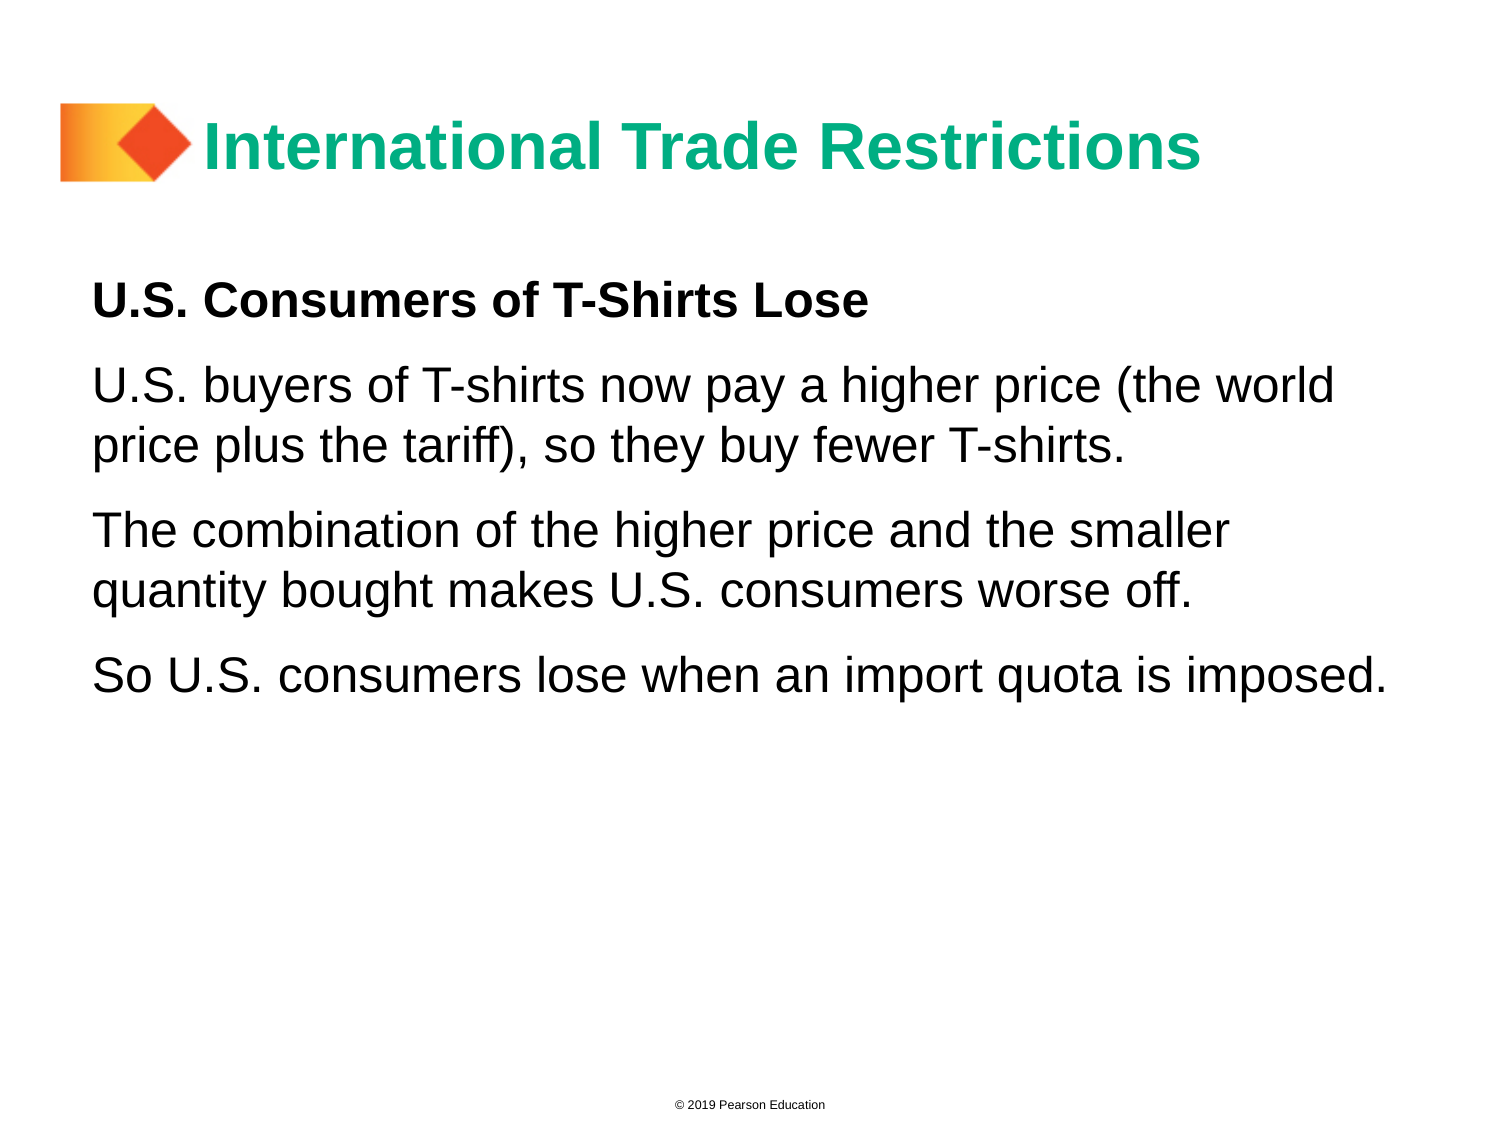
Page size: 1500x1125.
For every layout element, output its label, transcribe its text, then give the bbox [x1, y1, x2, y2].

picture [59, 102, 188, 184]
title International Trade Restrictions [188, 50, 1364, 236]
list U.S. Consumers of T-Shirts Lose U.S. buyers of T-shirts now pay a higher price (the world price plus the tariff), so they buy fewer T-shirts. The combination of the higher price and the smaller quantity bought makes U.S. consumers worse off. So U.S. consumers lose when an import quota is imposed. [59, 259, 1410, 1003]
